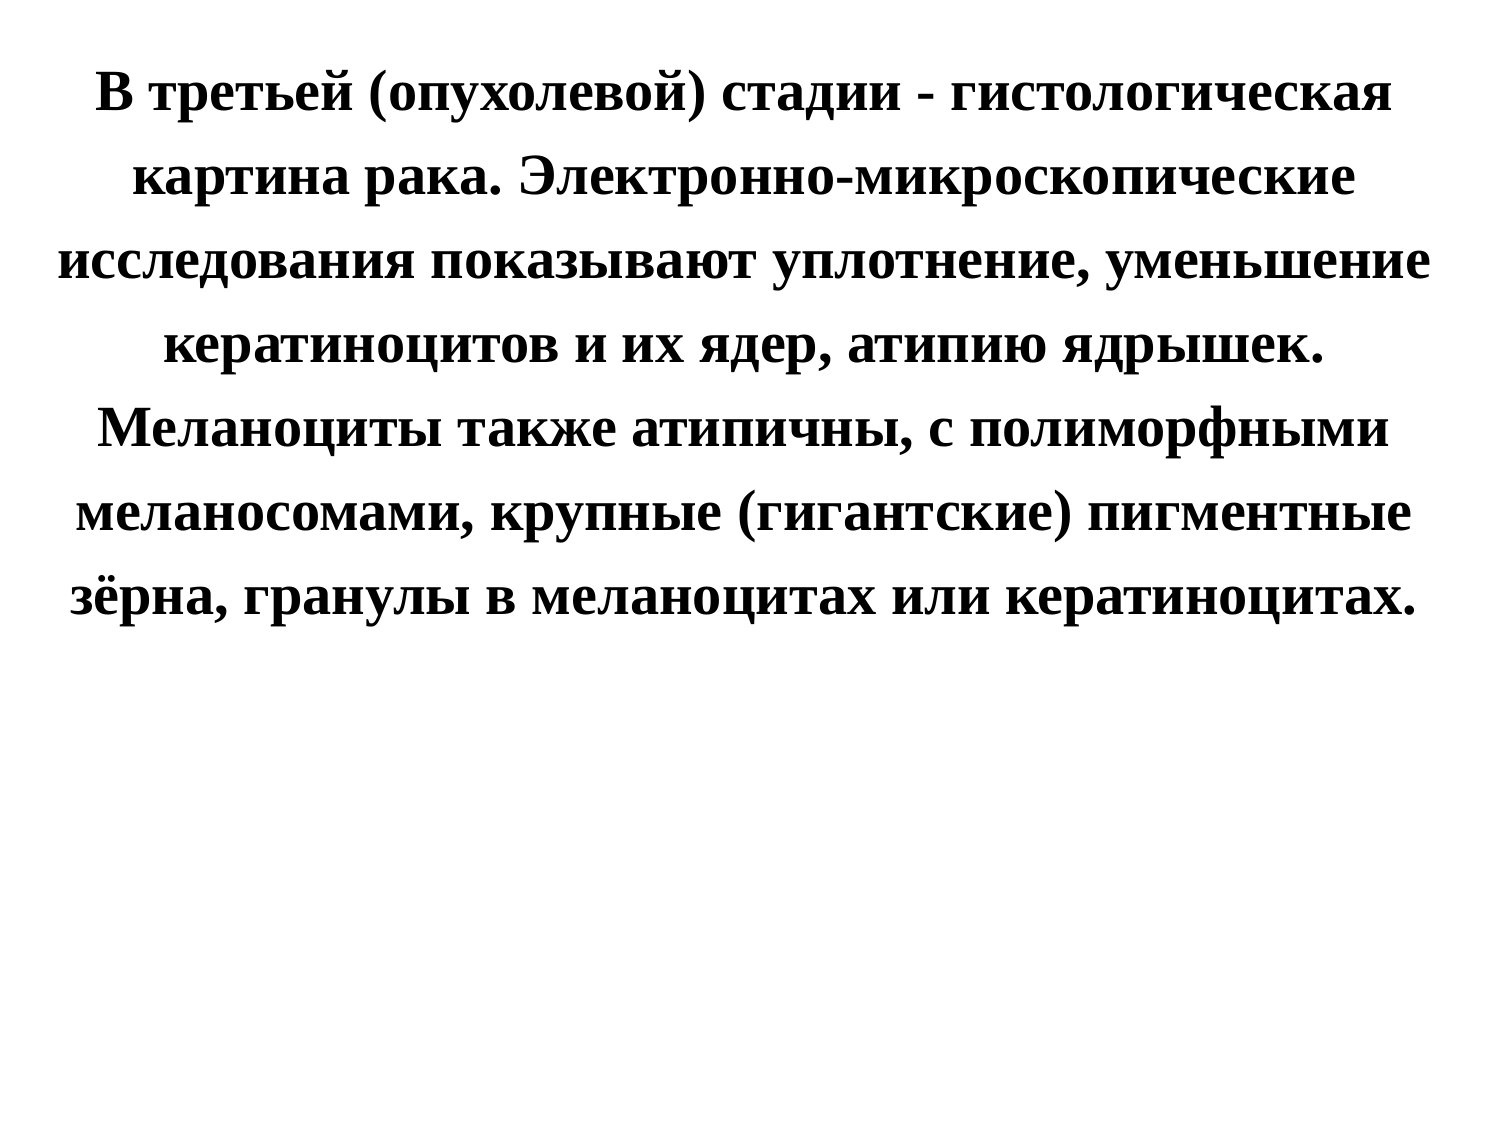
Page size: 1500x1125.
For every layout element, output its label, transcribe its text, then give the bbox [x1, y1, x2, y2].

text_box В третьей (опухолевой) стадии - гистологическая картина рака. Электронно-микроскопические исследования показывают уплотнение, уменьшение кератиноцитов и их ядер, атипию ядрышек. Меланоциты также атипичны, с полиморфными меланосомами, крупные (гигантские) пигментные зёрна, гранулы в меланоцитах или кератиноцитах. [29, 30, 1459, 634]
